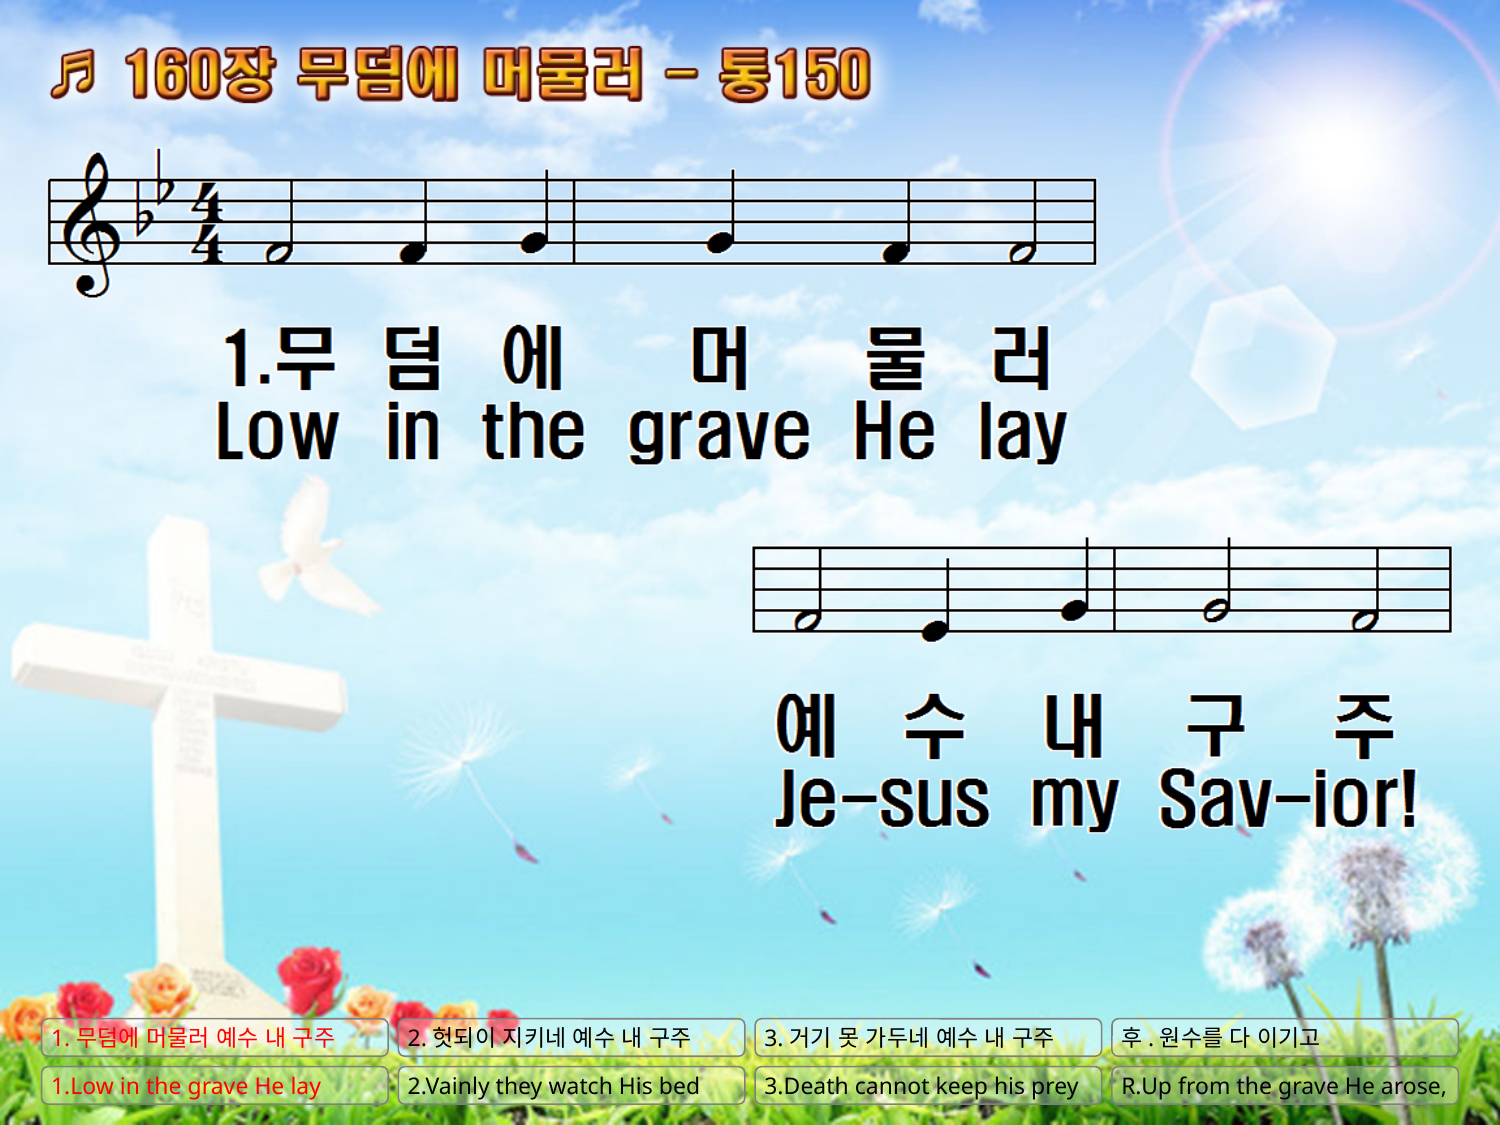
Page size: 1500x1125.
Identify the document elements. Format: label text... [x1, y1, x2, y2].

text_box 1.무덤에 머물러 예수 내 구주 [41, 1018, 389, 1057]
text_box 후.원수를 다 이기고 [1111, 1018, 1459, 1057]
text_box R.Up from the grave He arose, [1111, 1066, 1459, 1105]
text_box 2.헛되이 지키네 예수 내 구주 [398, 1018, 745, 1057]
picture [0, 0, 1500, 1125]
text_box 1.Low in the grave He lay [41, 1066, 389, 1105]
text_box 3.Death cannot keep his prey [755, 1066, 1102, 1105]
text_box 2.Vainly they watch His bed [398, 1066, 745, 1105]
text_box 3.거기 못 가두네 예수 내 구주 [755, 1018, 1102, 1057]
